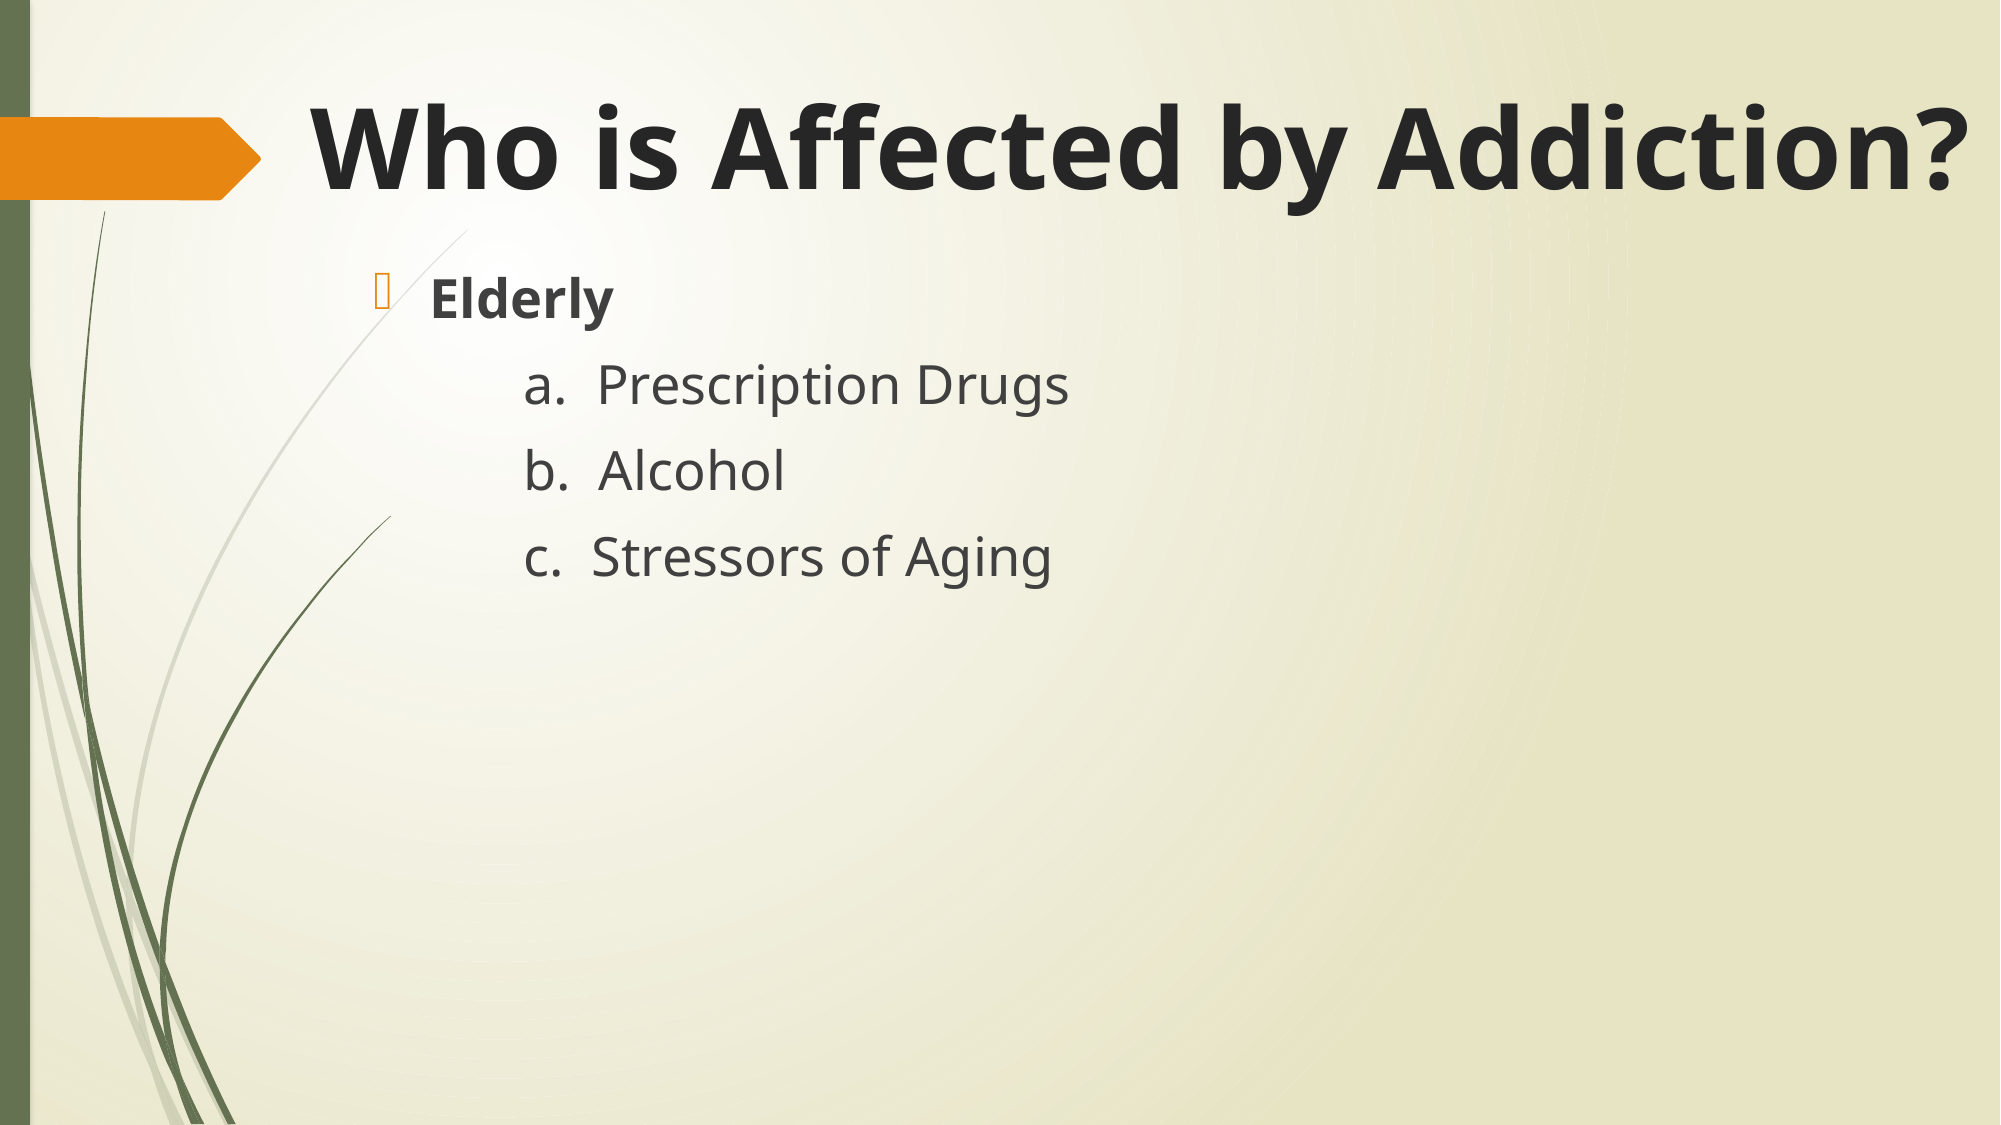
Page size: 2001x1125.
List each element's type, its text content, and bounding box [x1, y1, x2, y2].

list Elderly a. Prescription Drugs b. Alcohol c. Stressors of Aging [358, 256, 1821, 1036]
title Who is Affected by Addiction? [295, 69, 2000, 239]
